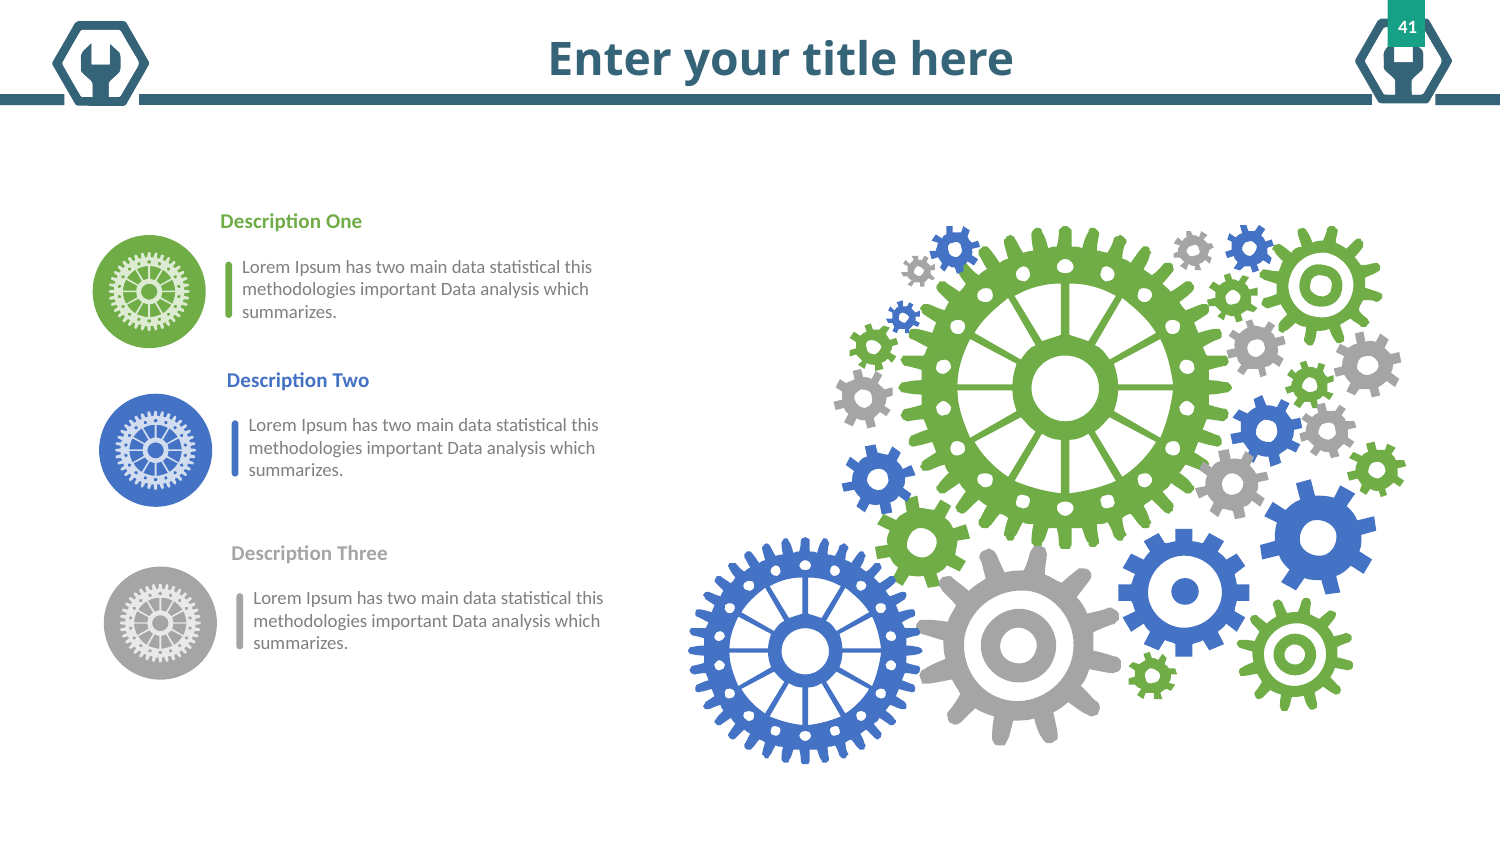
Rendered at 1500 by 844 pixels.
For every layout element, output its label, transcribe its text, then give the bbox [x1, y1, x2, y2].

text_box Enter your title here [504, 22, 1058, 93]
text_box [856, 746, 866, 750]
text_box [1383, 0, 1433, 47]
text_box [230, 419, 235, 478]
text_box Description One [209, 202, 551, 239]
text_box [835, 746, 849, 759]
text_box [224, 260, 228, 319]
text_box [1236, 597, 1353, 711]
text_box [687, 537, 834, 765]
text_box Lorem Ipsum has two main data statistical this methodologies important Data analysis which summarizes. [235, 406, 614, 488]
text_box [103, 566, 217, 680]
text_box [92, 235, 206, 349]
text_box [833, 231, 1402, 746]
text_box Description Two [215, 360, 557, 398]
text_box Lorem Ipsum has two main data statistical this methodologies important Data analysis which summarizes. [228, 247, 608, 329]
text_box Lorem Ipsum has two main data statistical this methodologies important Data analysis which summarizes. [239, 579, 619, 661]
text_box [841, 224, 1377, 231]
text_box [1377, 225, 1407, 700]
text_box Description Three [220, 533, 562, 571]
text_box [235, 592, 239, 651]
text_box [99, 393, 213, 507]
